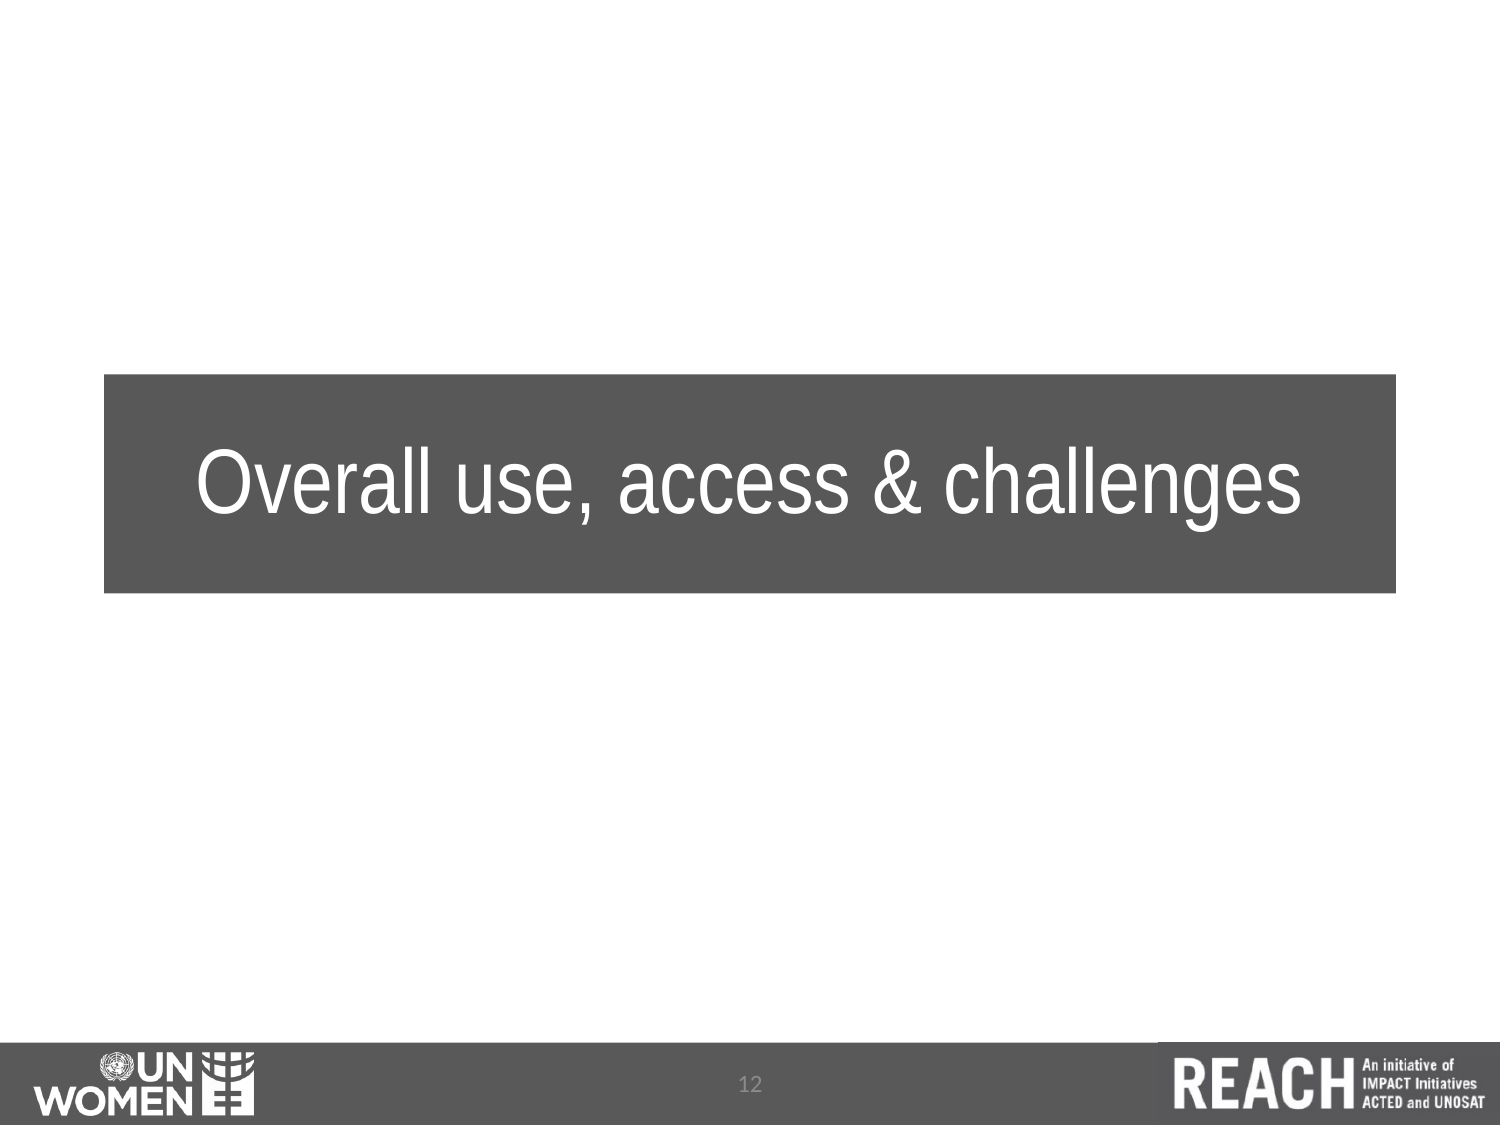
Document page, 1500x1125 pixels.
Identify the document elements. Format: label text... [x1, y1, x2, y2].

title Overall use, access & challenges [104, 374, 1396, 594]
slide_number 12 [581, 1052, 919, 1113]
picture [33, 1052, 254, 1116]
picture [1158, 1042, 1500, 1125]
